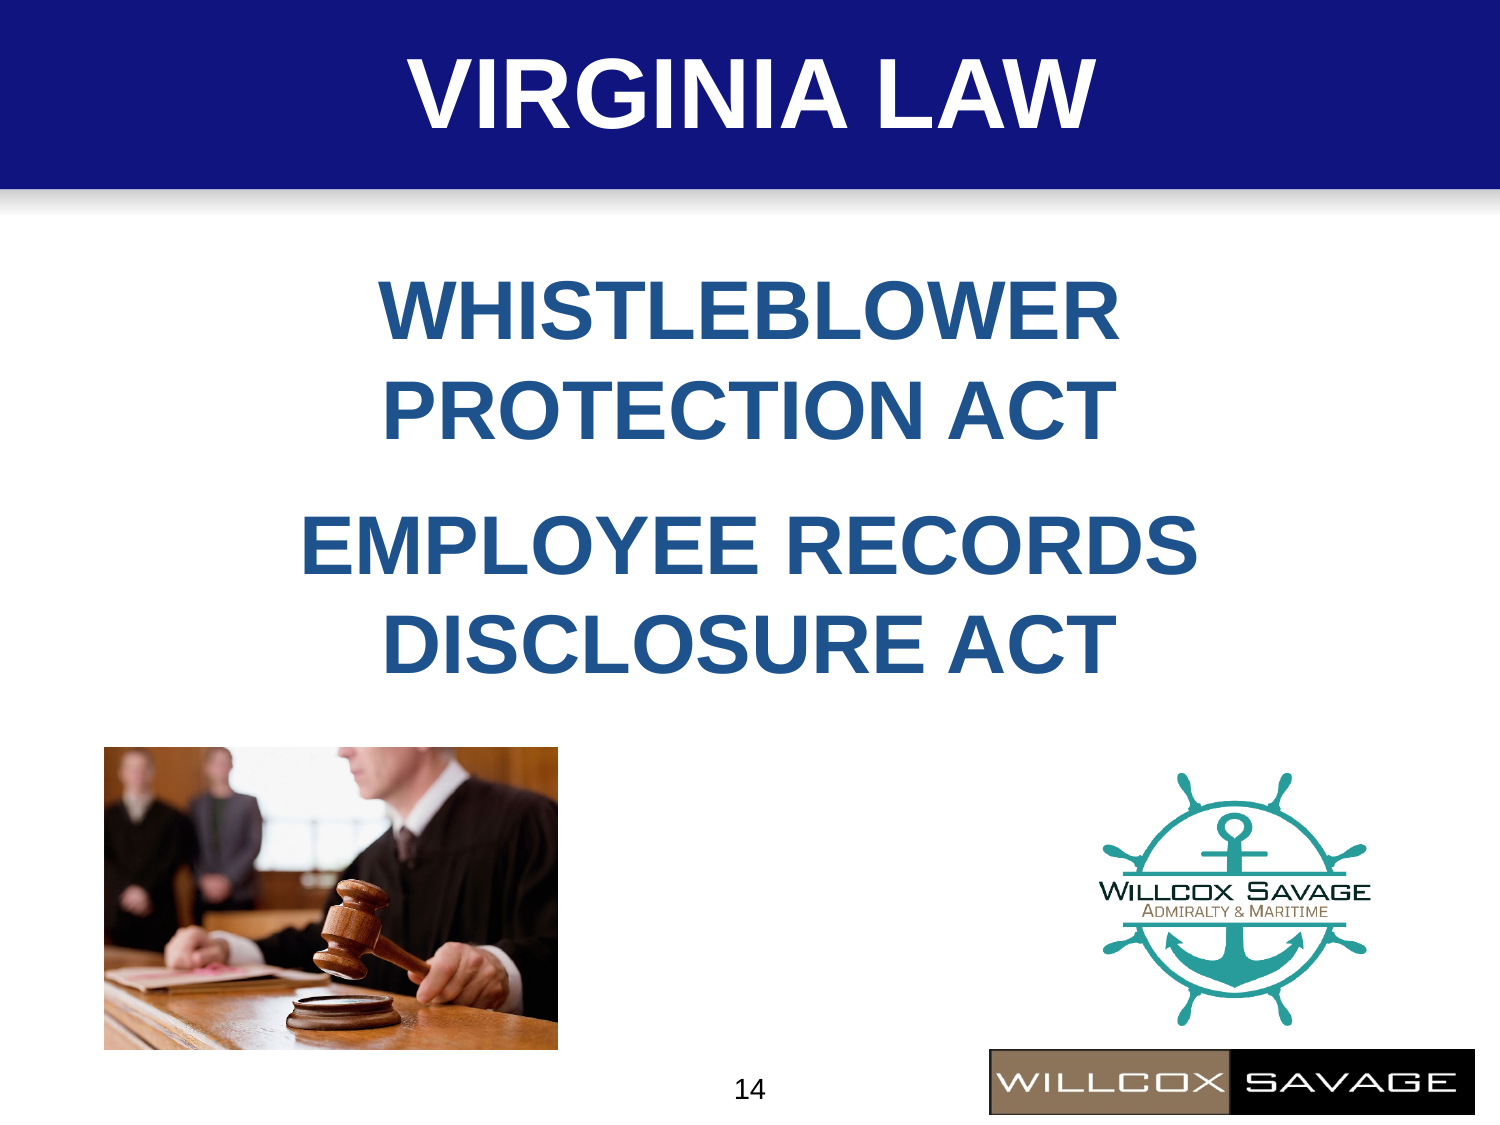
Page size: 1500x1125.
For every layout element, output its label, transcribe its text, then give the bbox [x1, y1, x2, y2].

picture [103, 747, 558, 1051]
picture [989, 1049, 1475, 1115]
text_box WHISTLEBLOWER PROTECTION ACT [150, 248, 1350, 464]
picture [1087, 767, 1378, 1030]
title VIRGINIA LAW [77, 0, 1428, 178]
slide_number 14 [575, 1062, 925, 1103]
text_box EMPLOYEE RECORDS DISCLOSURE ACT [150, 483, 1350, 699]
